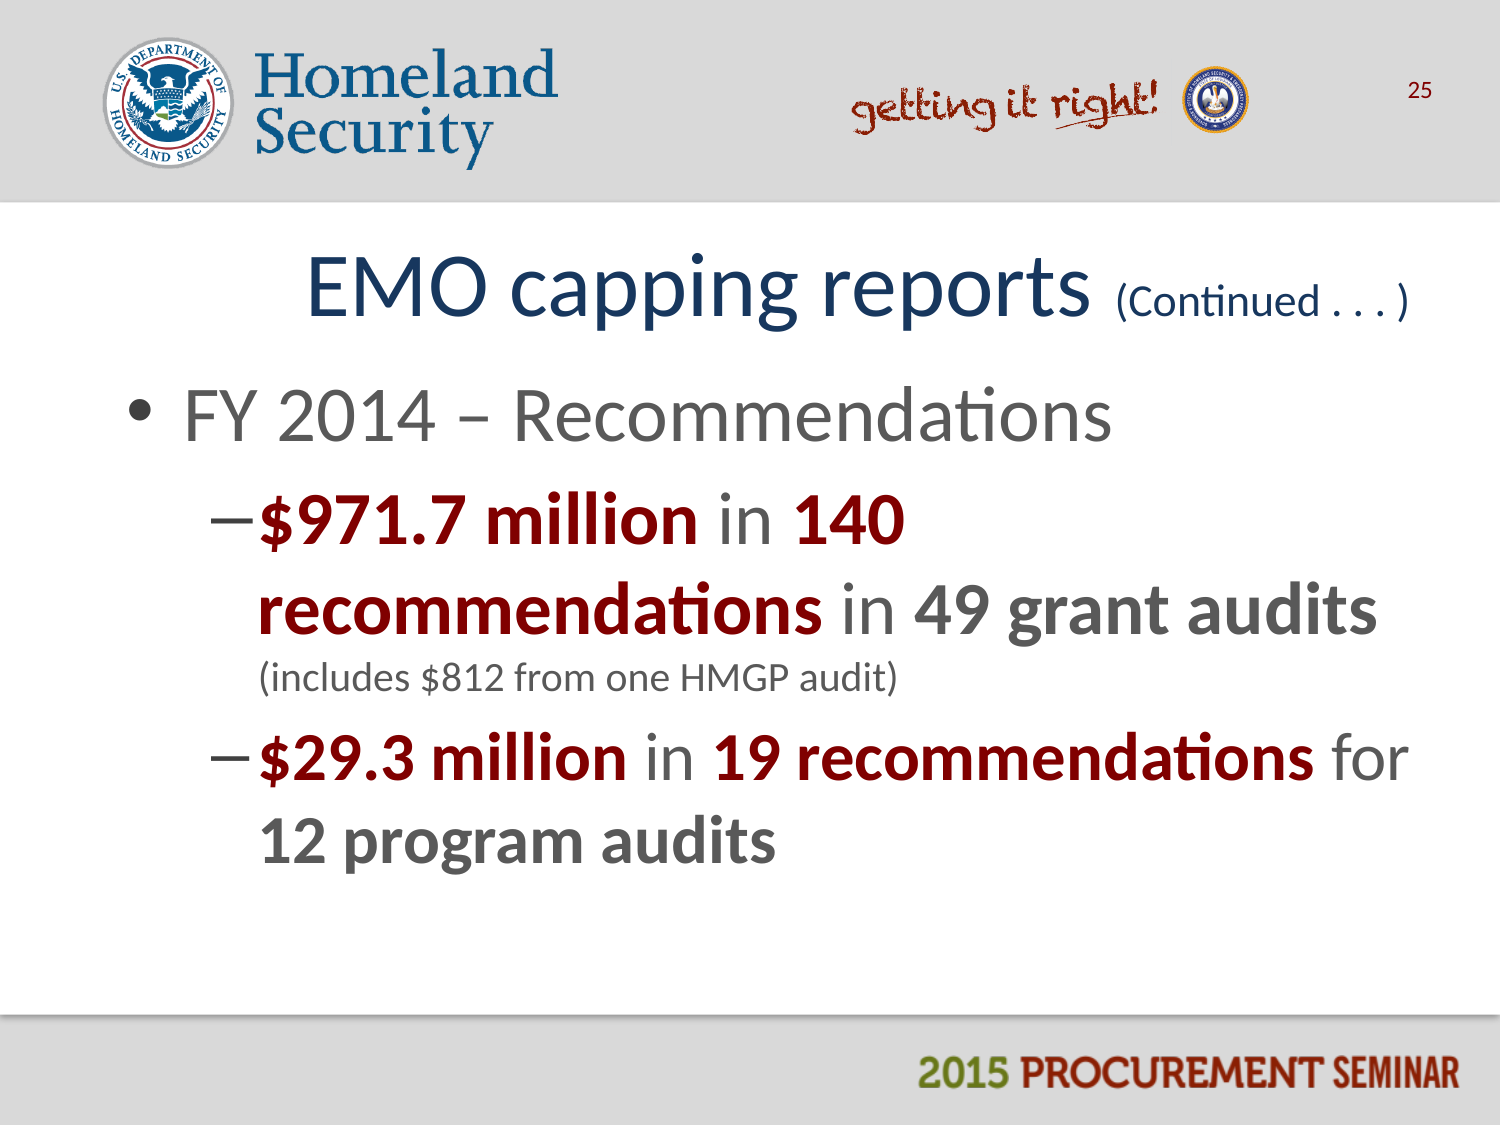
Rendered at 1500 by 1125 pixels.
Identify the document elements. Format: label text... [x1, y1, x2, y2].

title EMO capping reports (Continued . . . ) [75, 206, 1425, 355]
list FY 2014 – Recommendations $971.7 million in 140 recommendations in 49 grant audits (includes $812 from one HMGP audit) $29.3 million in 19 recommendations for 12 program audits [75, 354, 1468, 1003]
picture [835, 54, 1280, 150]
picture [86, 18, 575, 177]
slide_number 25 [1279, 31, 1448, 147]
